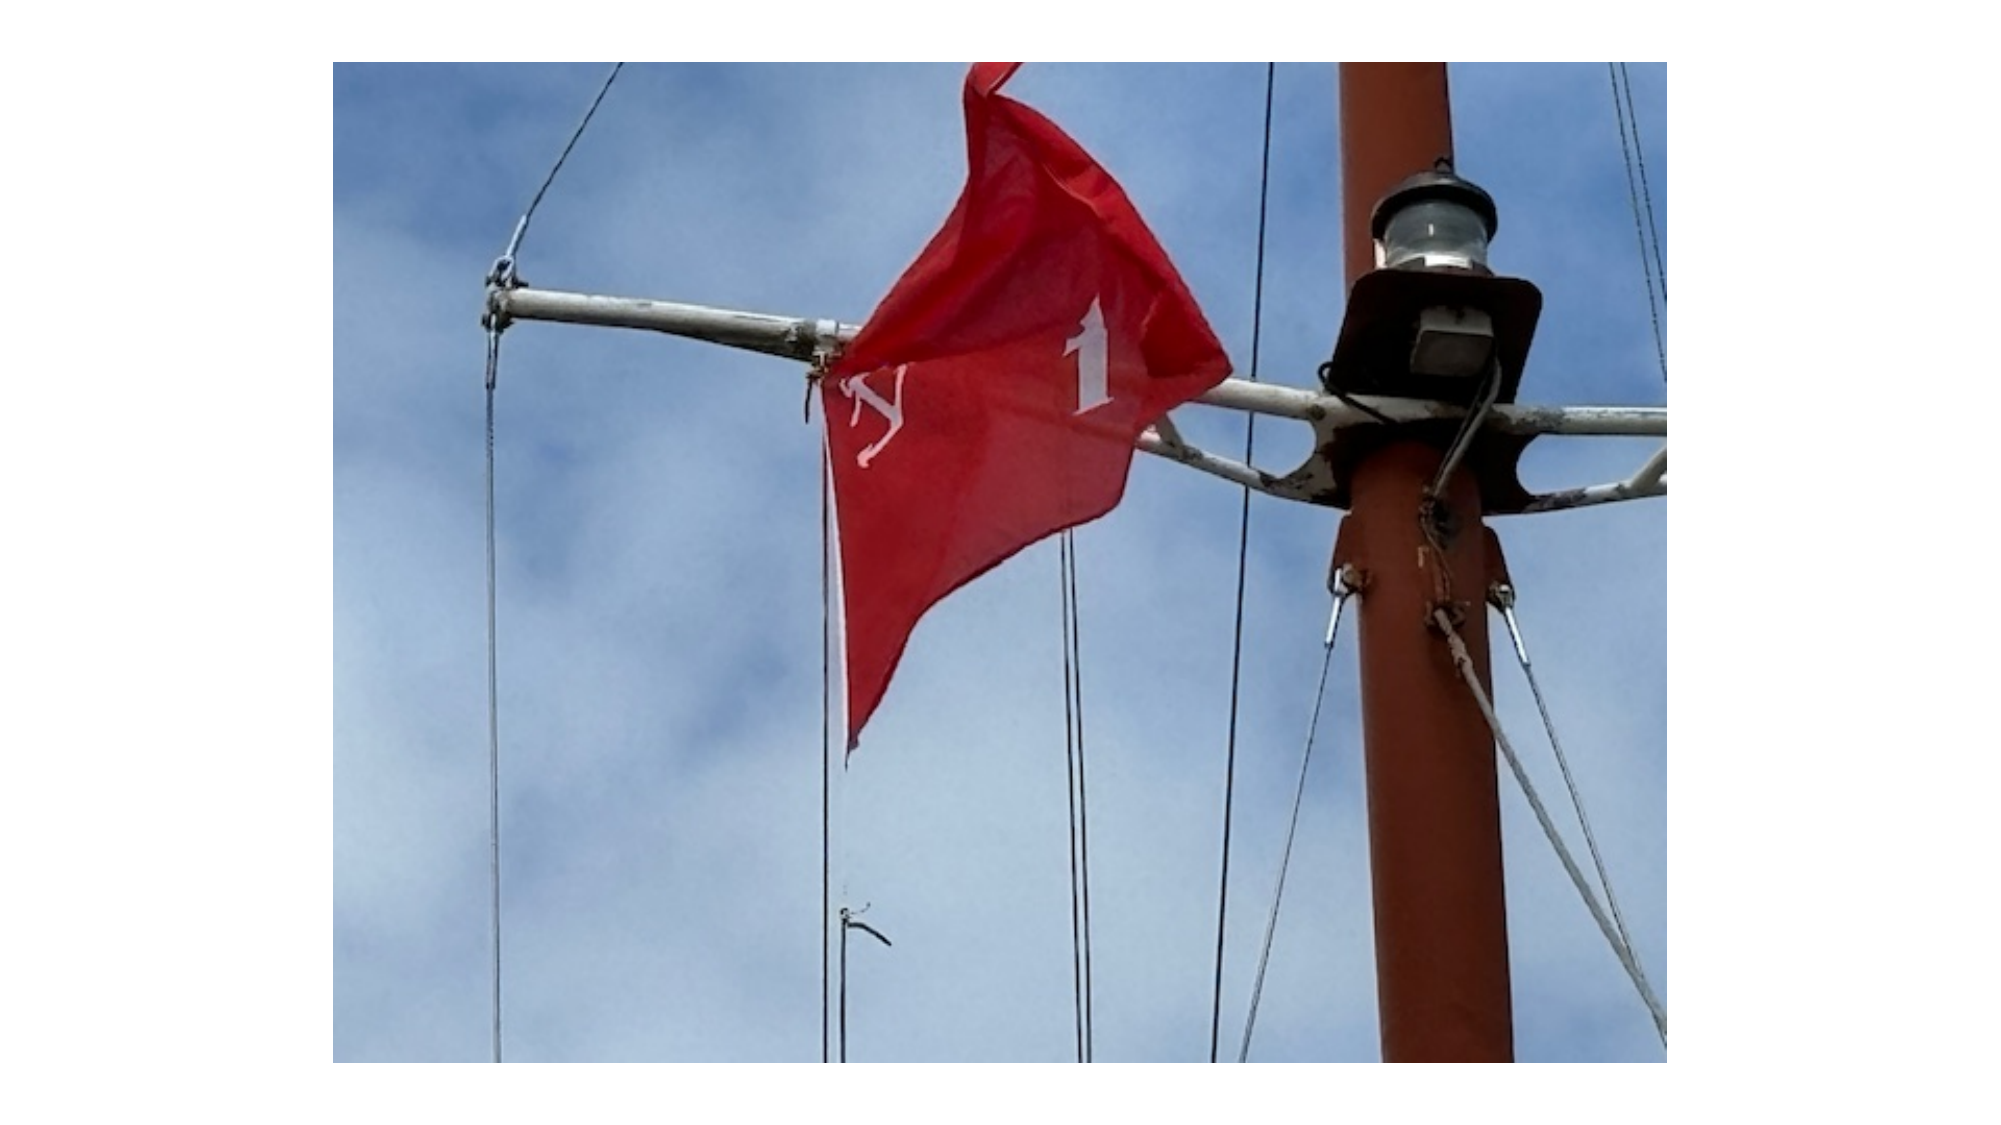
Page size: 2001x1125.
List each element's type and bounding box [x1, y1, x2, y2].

picture [332, 61, 1668, 1063]
